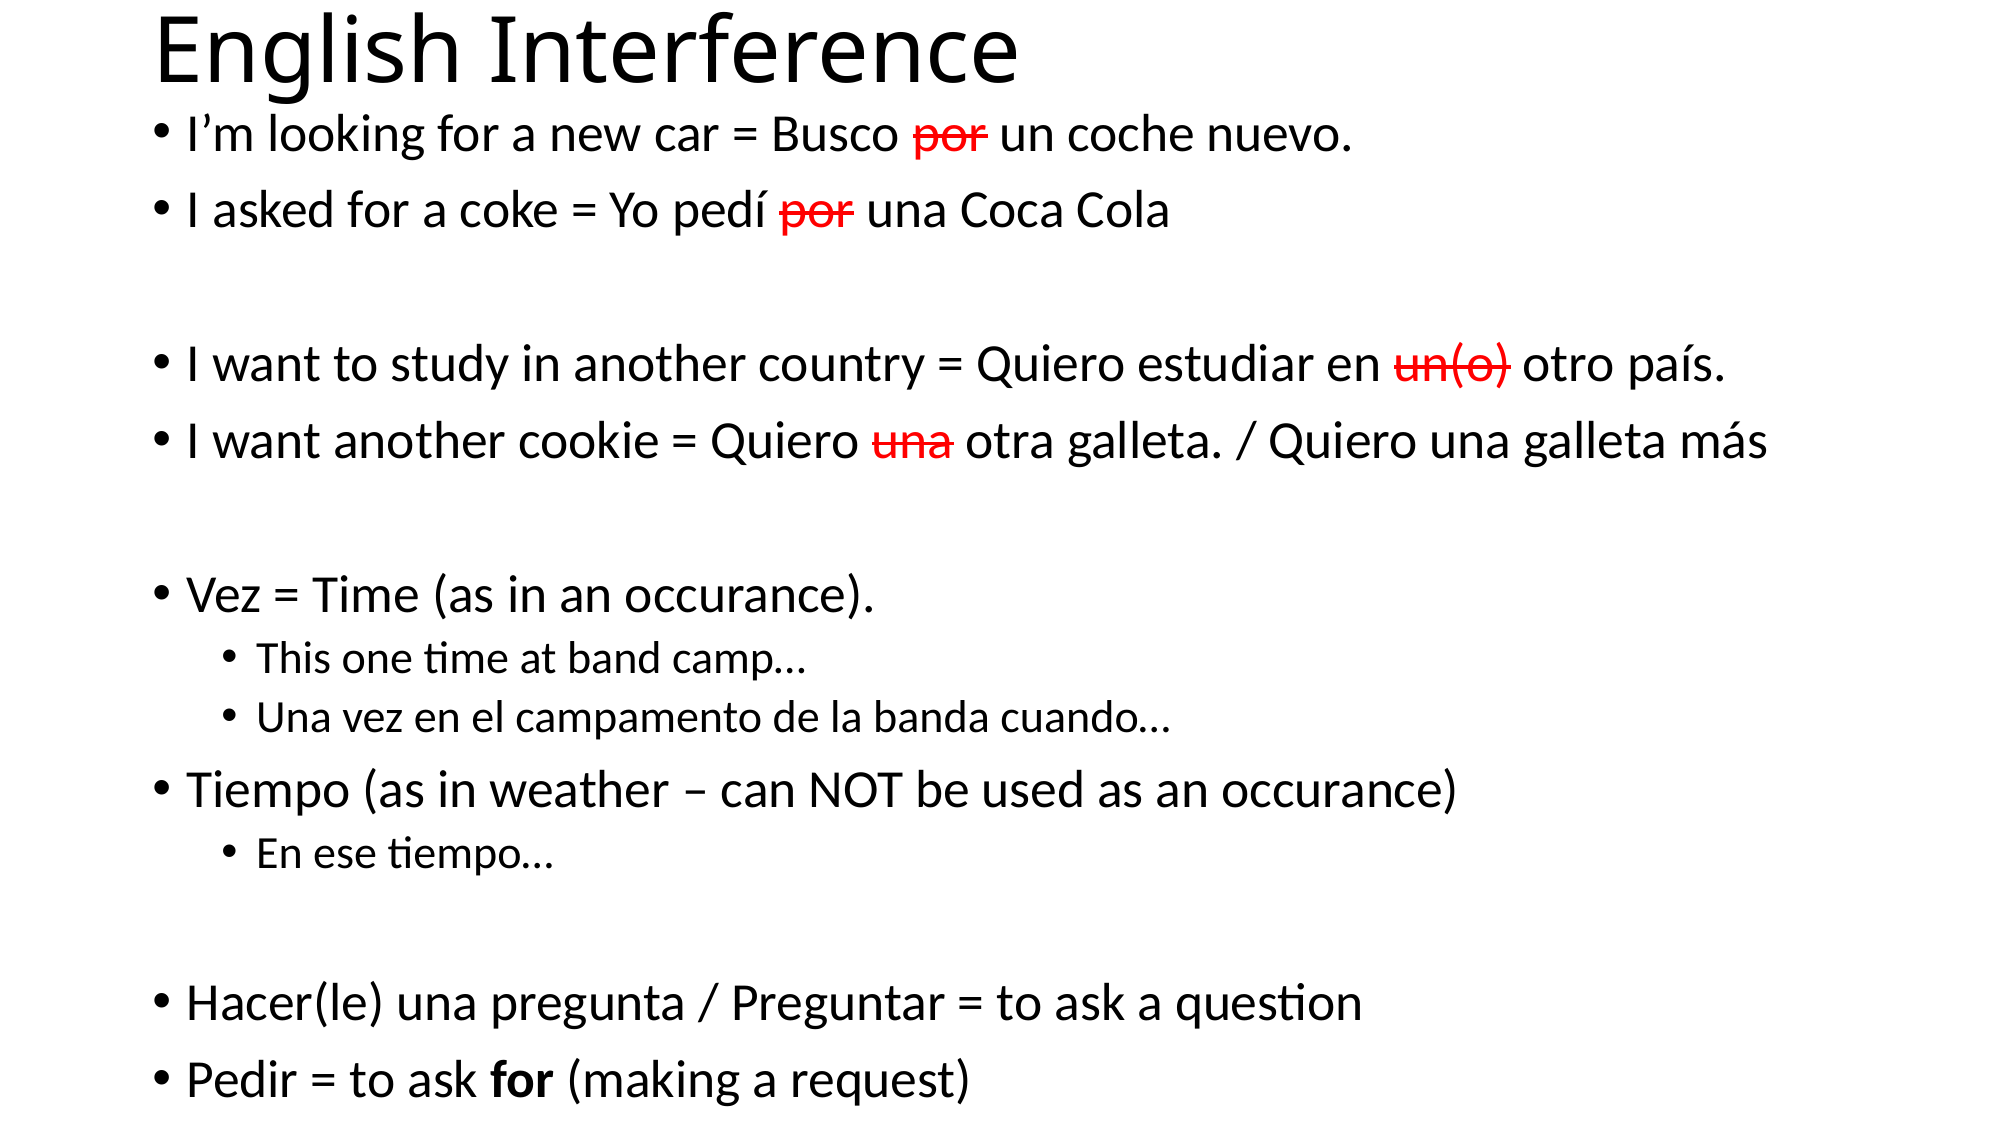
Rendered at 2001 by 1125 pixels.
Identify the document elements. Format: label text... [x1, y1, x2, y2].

list I’m looking for a new car = Busco por un coche nuevo. I asked for a coke = Yo pedí por una Coca Cola I want to study in another country = Quiero estudiar en un(o) otro país. I want another cookie = Quiero una otra galleta. / Quiero una galleta más Vez = Time (as in an occurance). This one time at band camp… Una vez en el campamento de la banda cuando… Tiempo (as in weather – can NOT be used as an occurance) En ese tiempo… Hacer(le) una pregunta / Preguntar = to ask a question Pedir = to ask for (making a request) [137, 97, 2000, 1125]
title English Interference [137, 0, 1863, 97]
